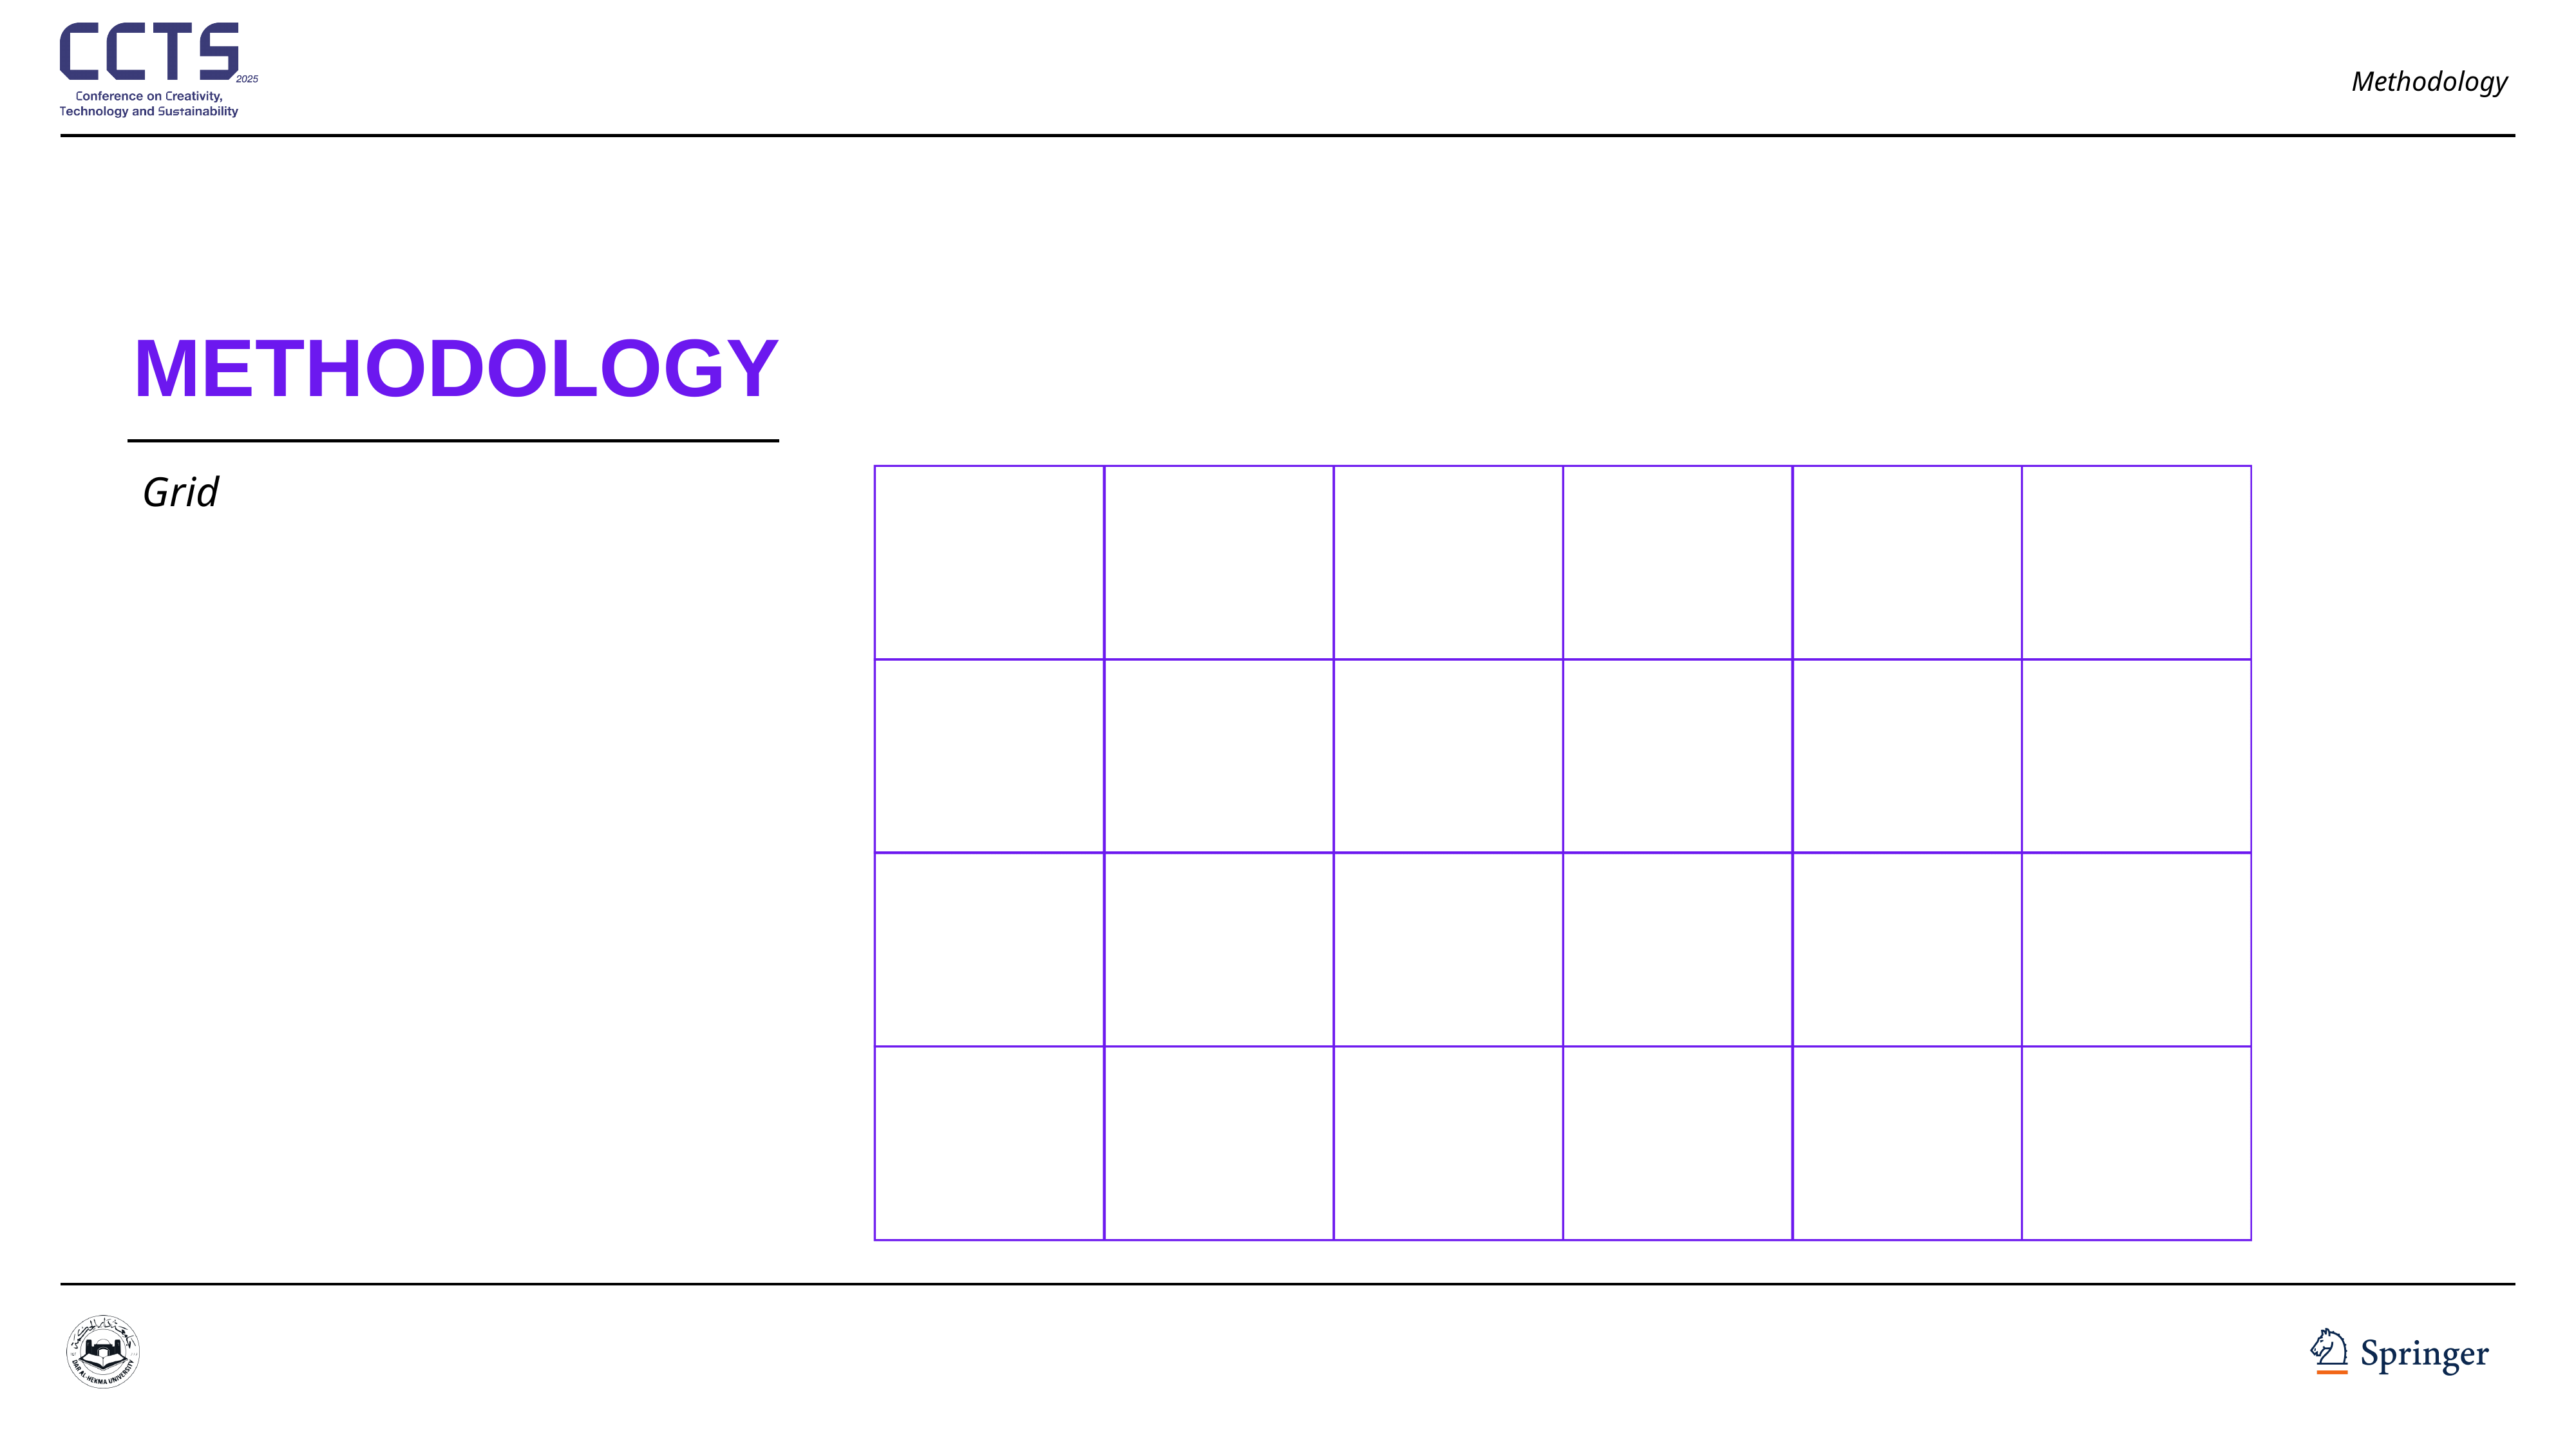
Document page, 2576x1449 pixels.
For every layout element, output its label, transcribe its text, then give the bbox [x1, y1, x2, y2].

text_box Grid [137, 466, 226, 521]
picture [60, 22, 259, 118]
picture [2286, 1238, 2513, 1449]
picture [66, 1315, 140, 1388]
picture [850, 451, 2278, 1255]
title METHODOLOGY [127, 281, 799, 417]
text_box Methodology [2345, 62, 2516, 102]
